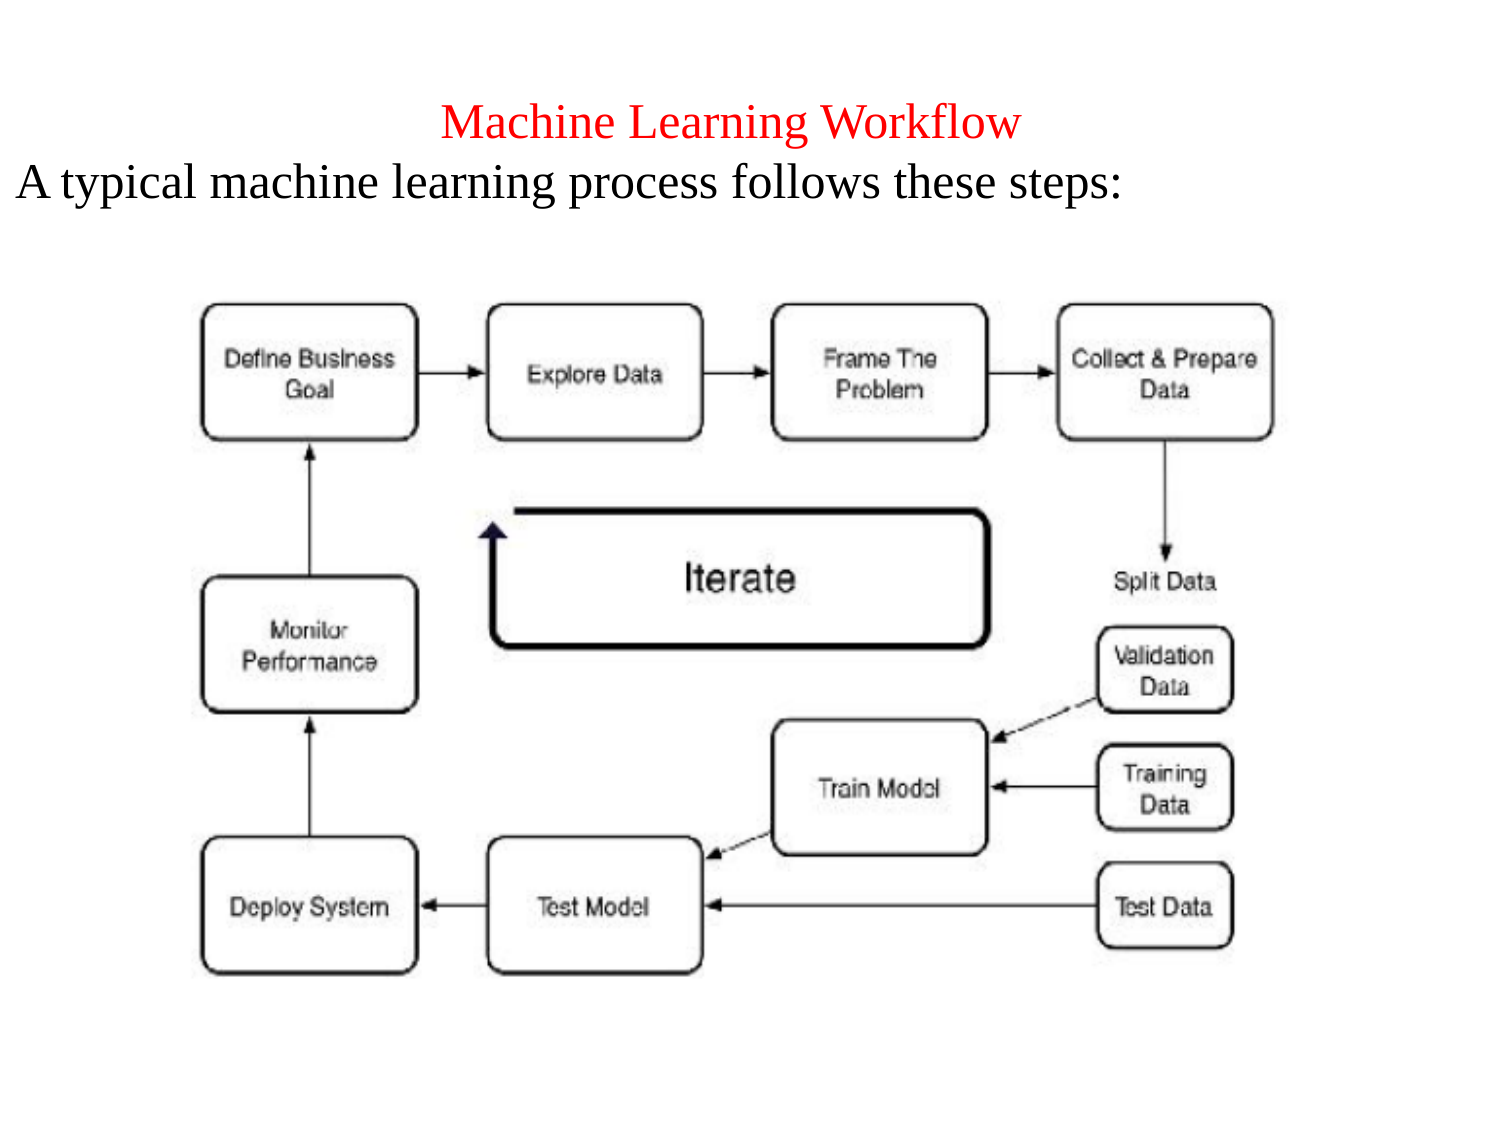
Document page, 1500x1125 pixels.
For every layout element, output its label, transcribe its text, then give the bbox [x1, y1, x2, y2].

text_box Machine Learning Workflow A typical machine learning process follows these steps: [0, 20, 1463, 351]
picture [149, 262, 1375, 1006]
